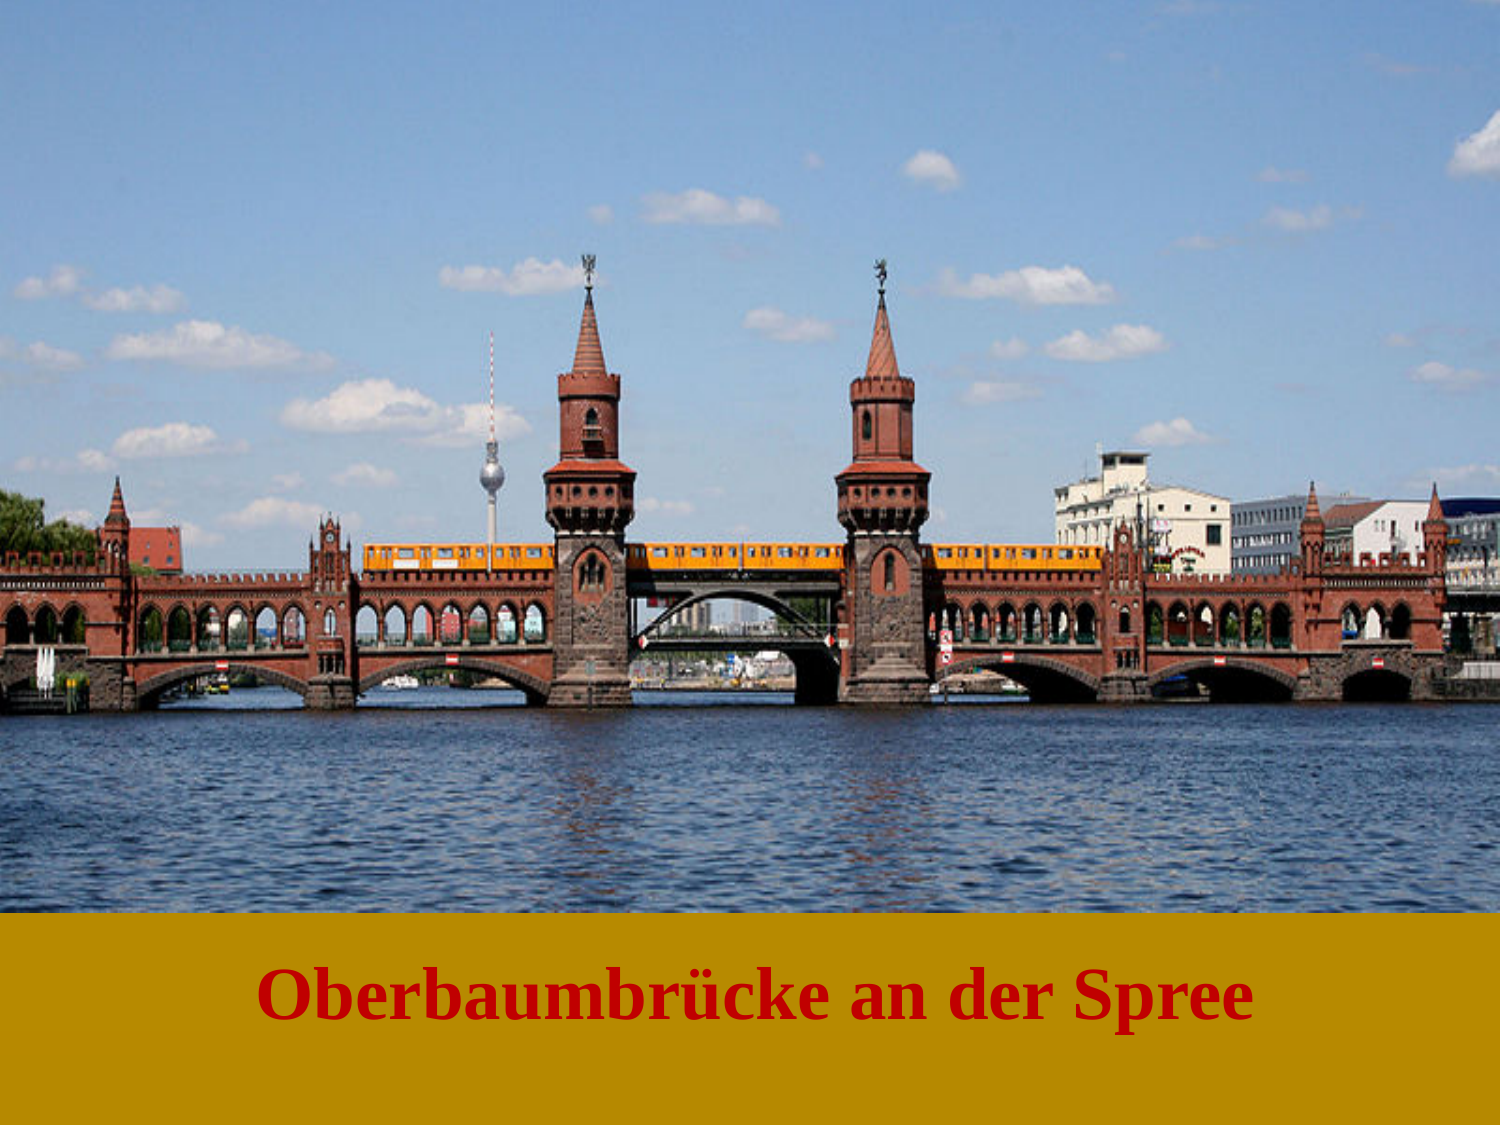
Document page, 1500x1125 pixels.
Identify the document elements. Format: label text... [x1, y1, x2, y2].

list Oberbaumbrücke an der Spree [0, 937, 1500, 1100]
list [0, 0, 1500, 913]
